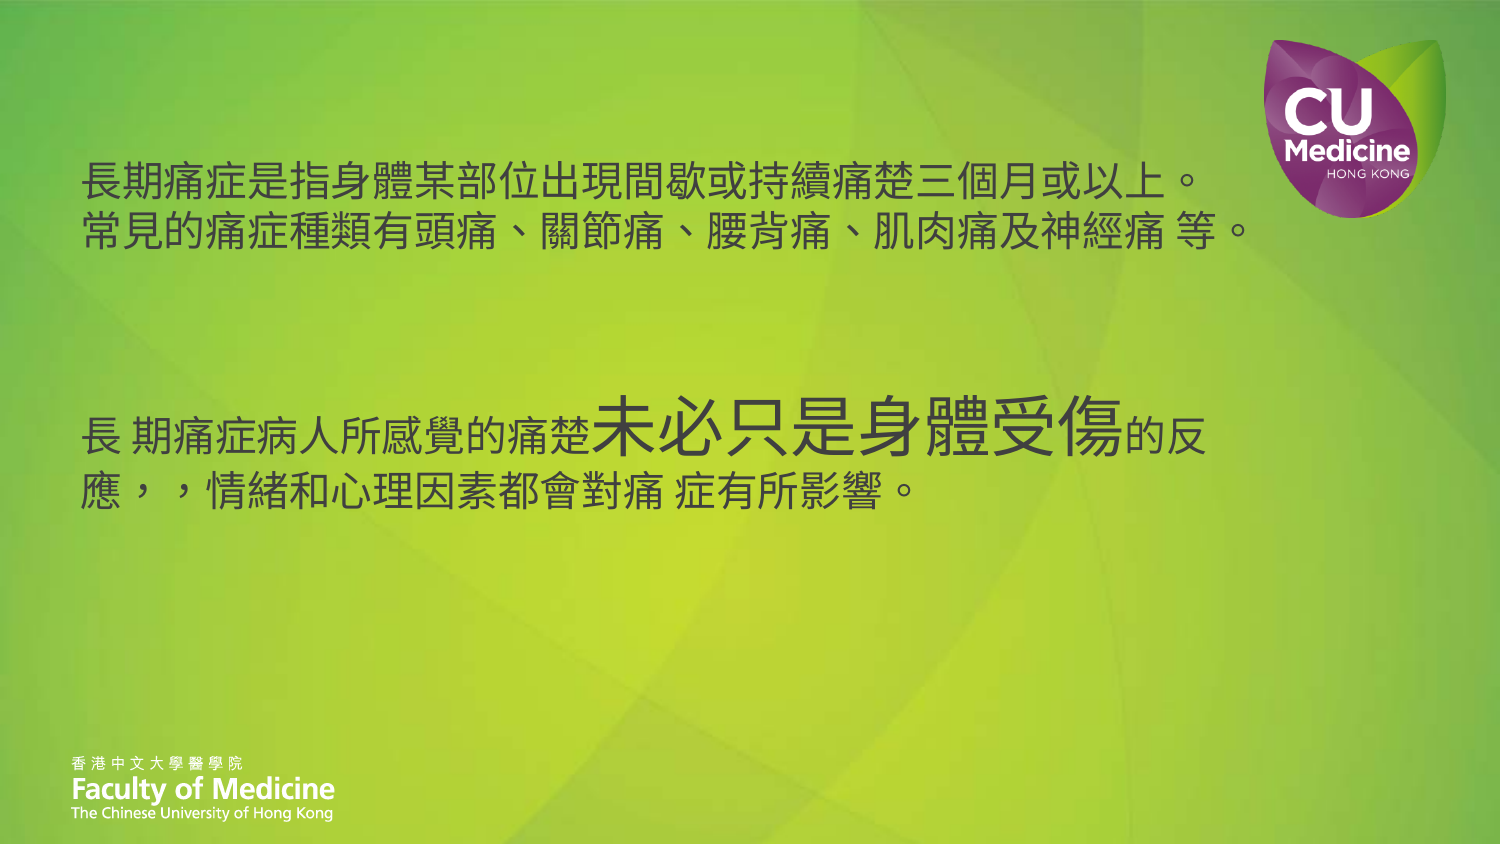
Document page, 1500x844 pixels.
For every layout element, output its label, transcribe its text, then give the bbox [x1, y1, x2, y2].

picture [0, 0, 1500, 844]
list 長期痛症是指身體某部位出現間歇或持續痛楚三個月或以上。常見的痛症種類有頭痛、關節痛、腰背痛、肌肉痛及神經痛 等。 長 期痛症病人所感覺的痛楚未必只是身體受傷的反應，，情緒和心理因素都會對痛 症有所影響。 [65, 125, 1238, 523]
